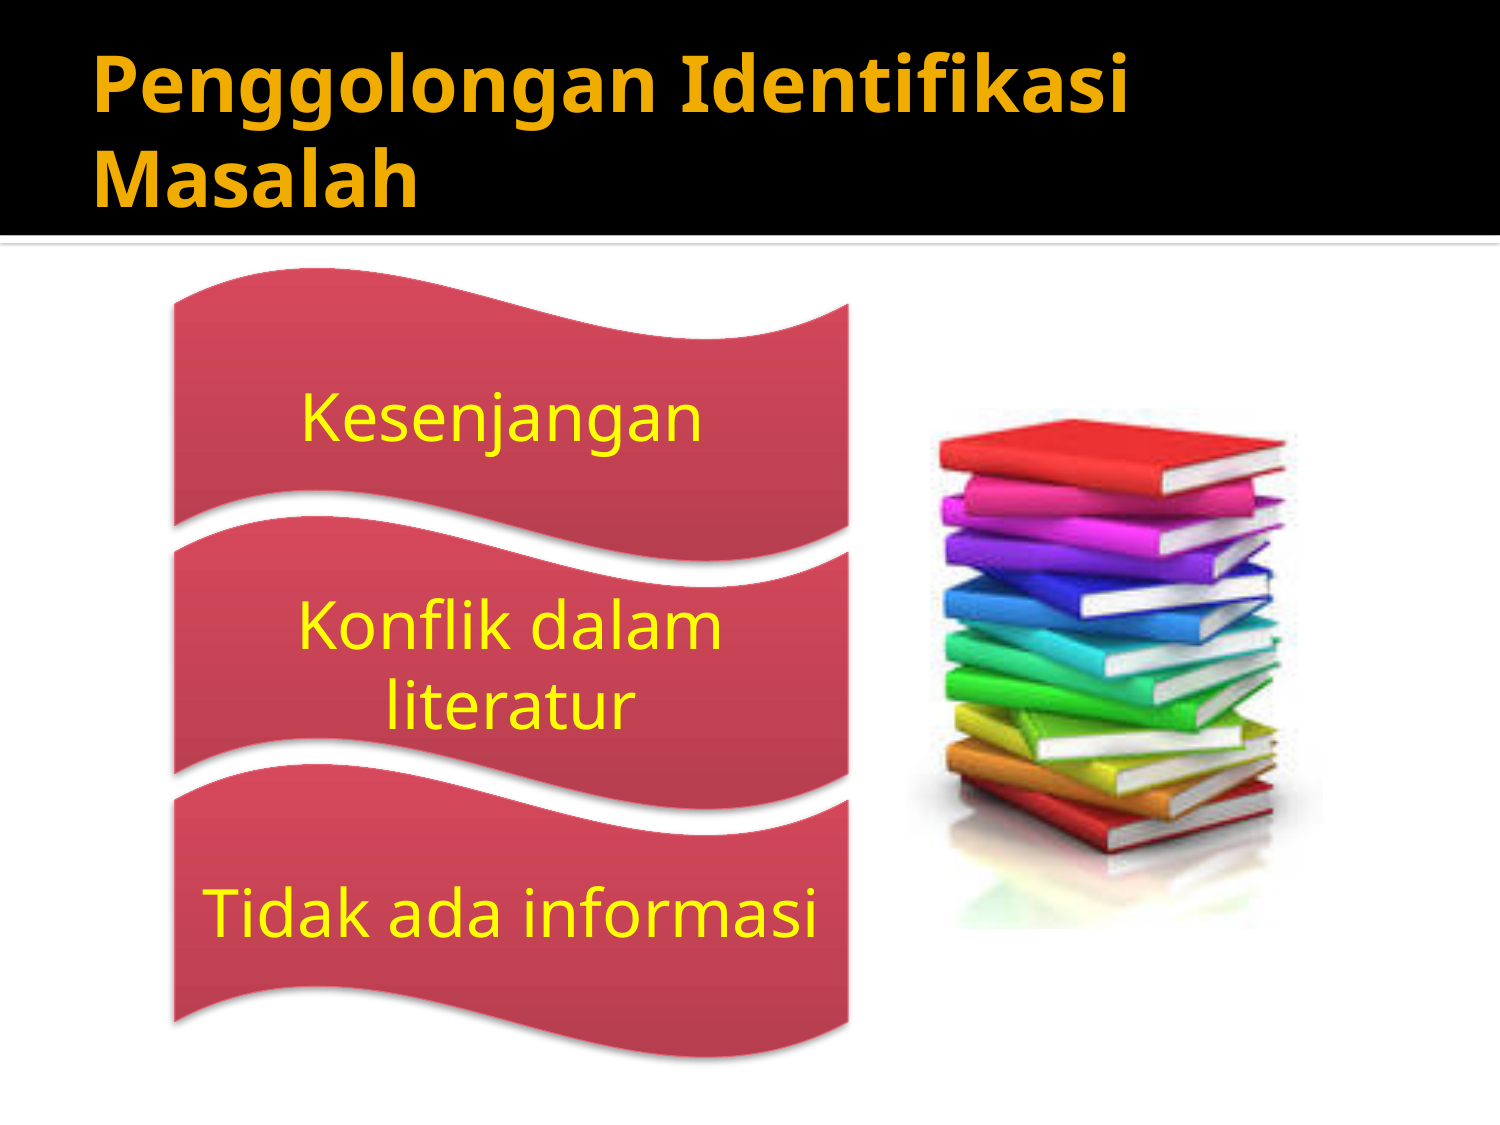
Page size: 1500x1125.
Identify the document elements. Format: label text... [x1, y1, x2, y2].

text_box Kesenjangan [174, 268, 849, 562]
title Penggolongan Identifikasi Masalah [75, 25, 1425, 231]
text_box Konflik dalam literatur [174, 516, 849, 810]
picture [907, 408, 1323, 929]
text_box Tidak ada informasi [174, 764, 849, 1058]
